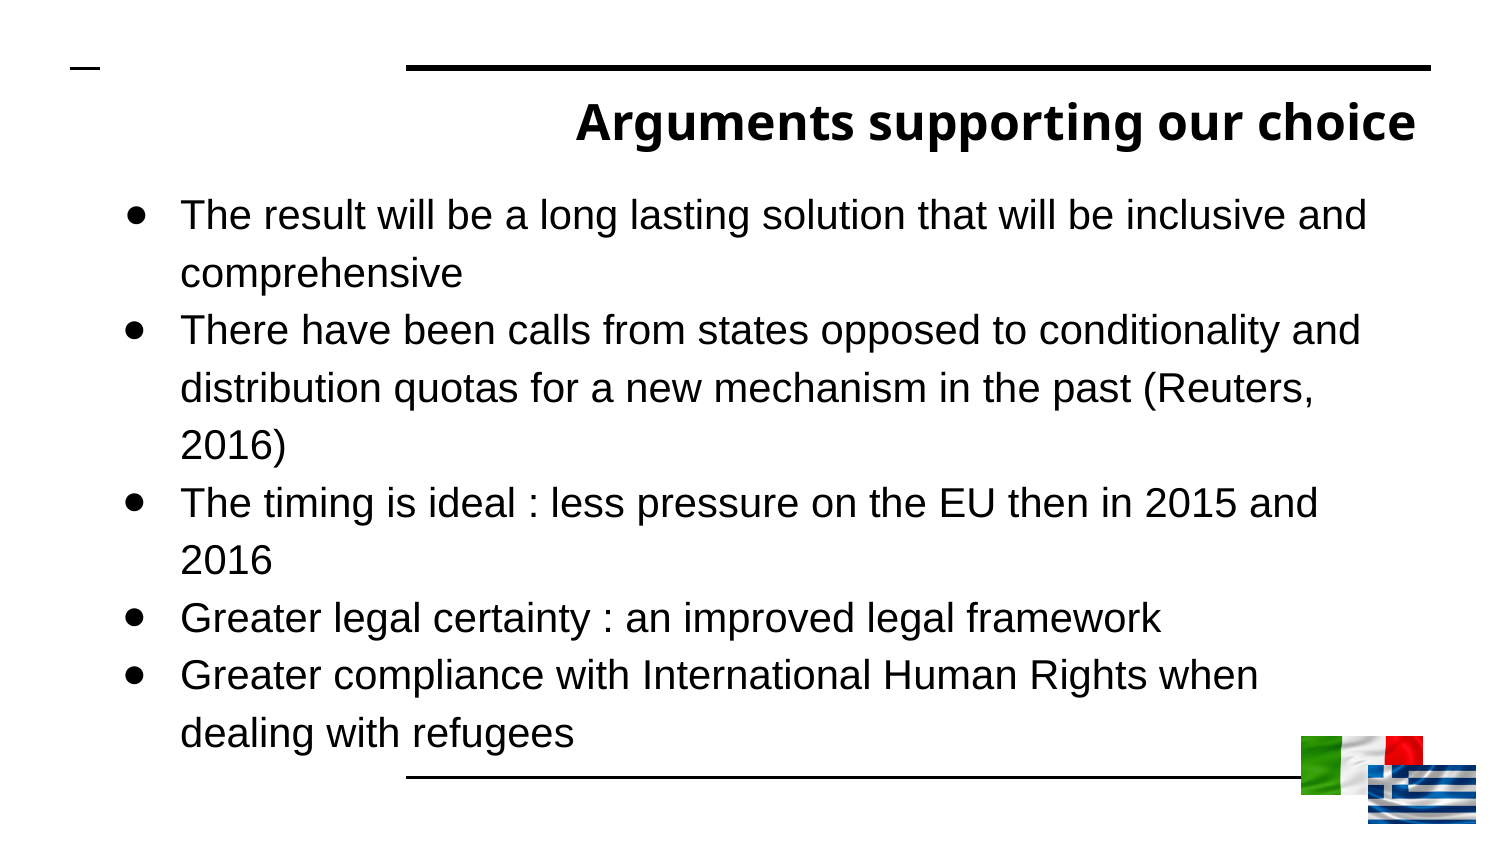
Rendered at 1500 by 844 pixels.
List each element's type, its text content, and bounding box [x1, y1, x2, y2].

title Arguments supporting our choice [395, 75, 1433, 148]
picture [1300, 736, 1477, 824]
list The result will be a long lasting solution that will be inclusive and comprehensive There have been calls from states opposed to conditionality and distribution quotas for a new mechanism in the past (Reuters, 2016) The timing is ideal : less pressure on the EU then in 2015 and 2016 Greater legal certainty : an improved legal framework Greater compliance with International Human Rights when dealing with refugees [90, 165, 1410, 795]
